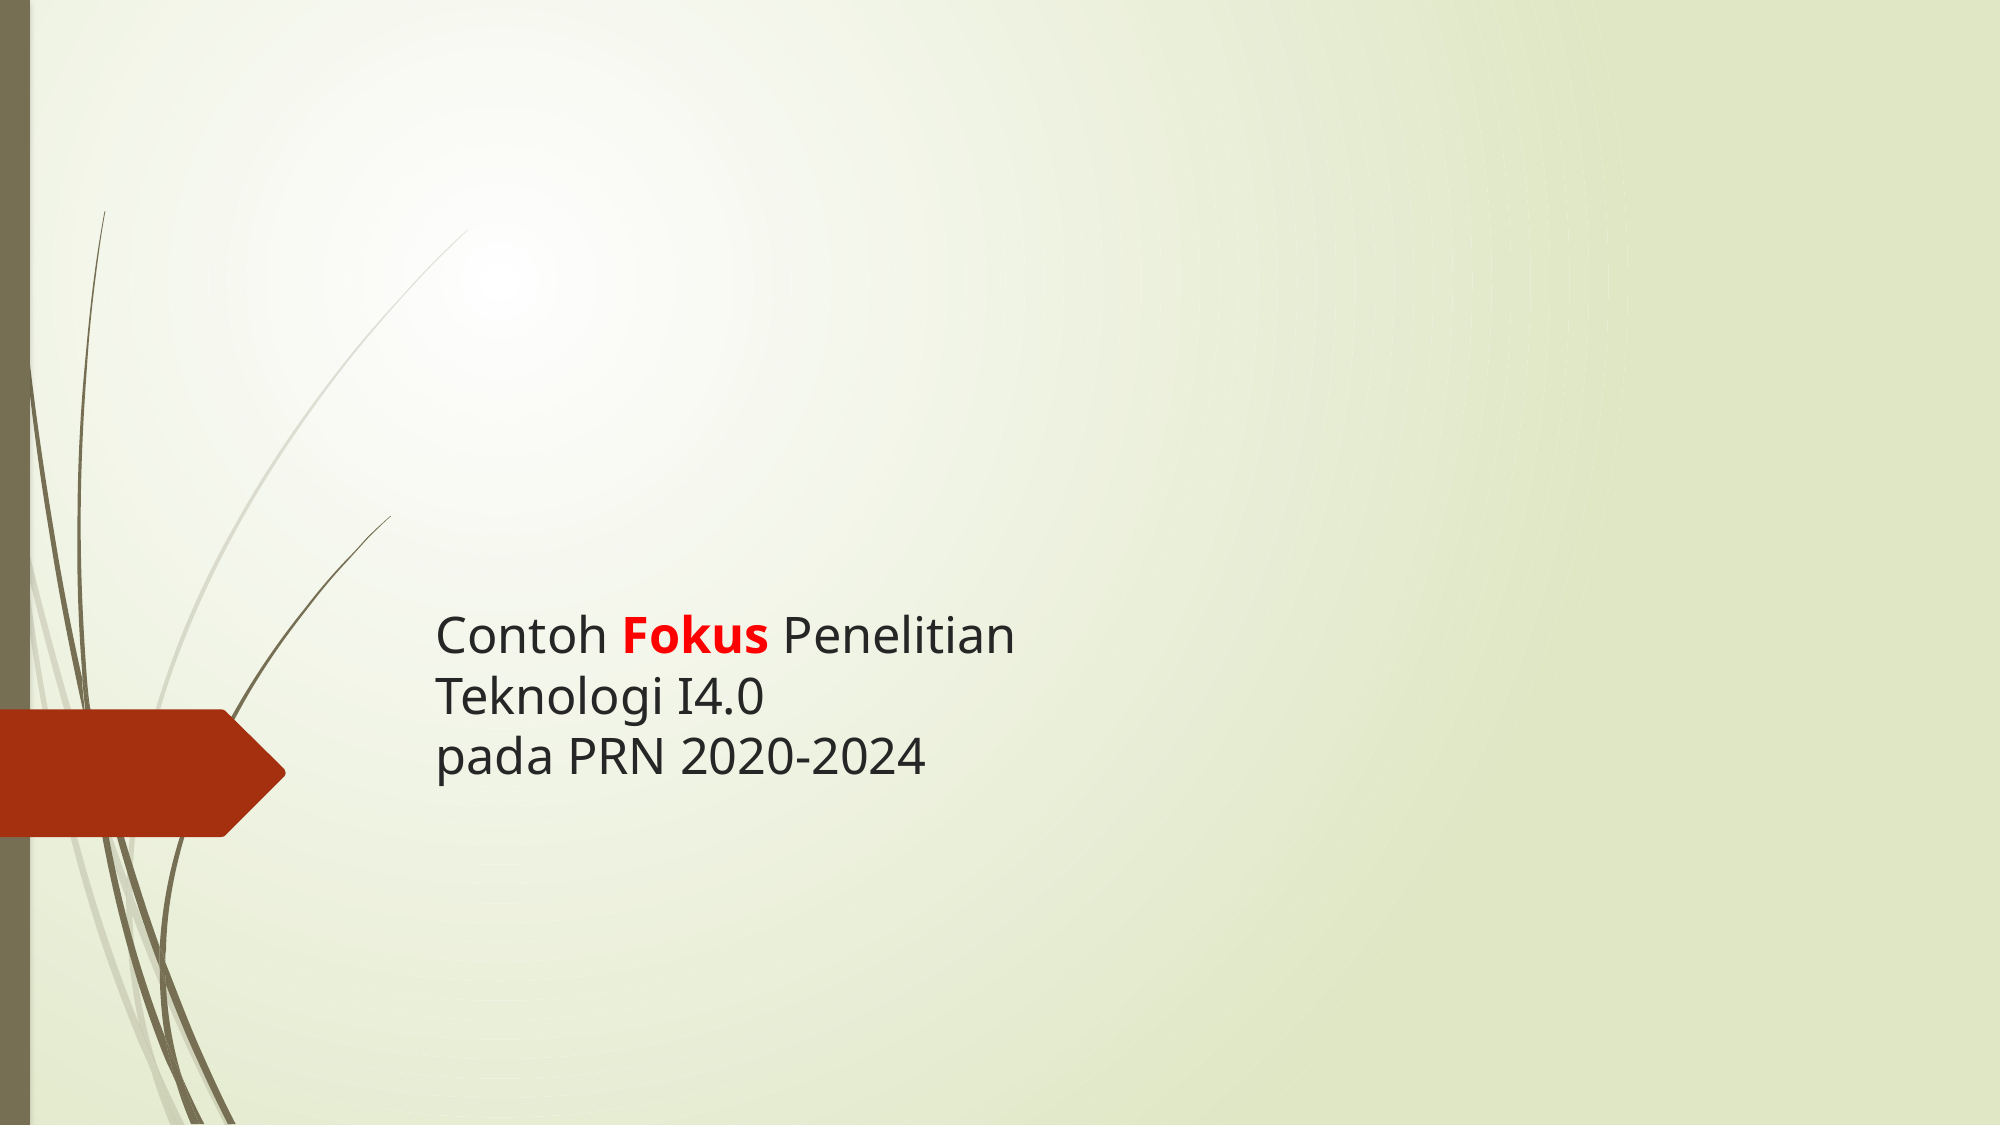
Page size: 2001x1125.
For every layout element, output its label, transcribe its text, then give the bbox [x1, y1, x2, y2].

title Contoh Fokus Penelitian Teknologi I4.0 pada PRN 2020-2024 [420, 595, 1884, 793]
